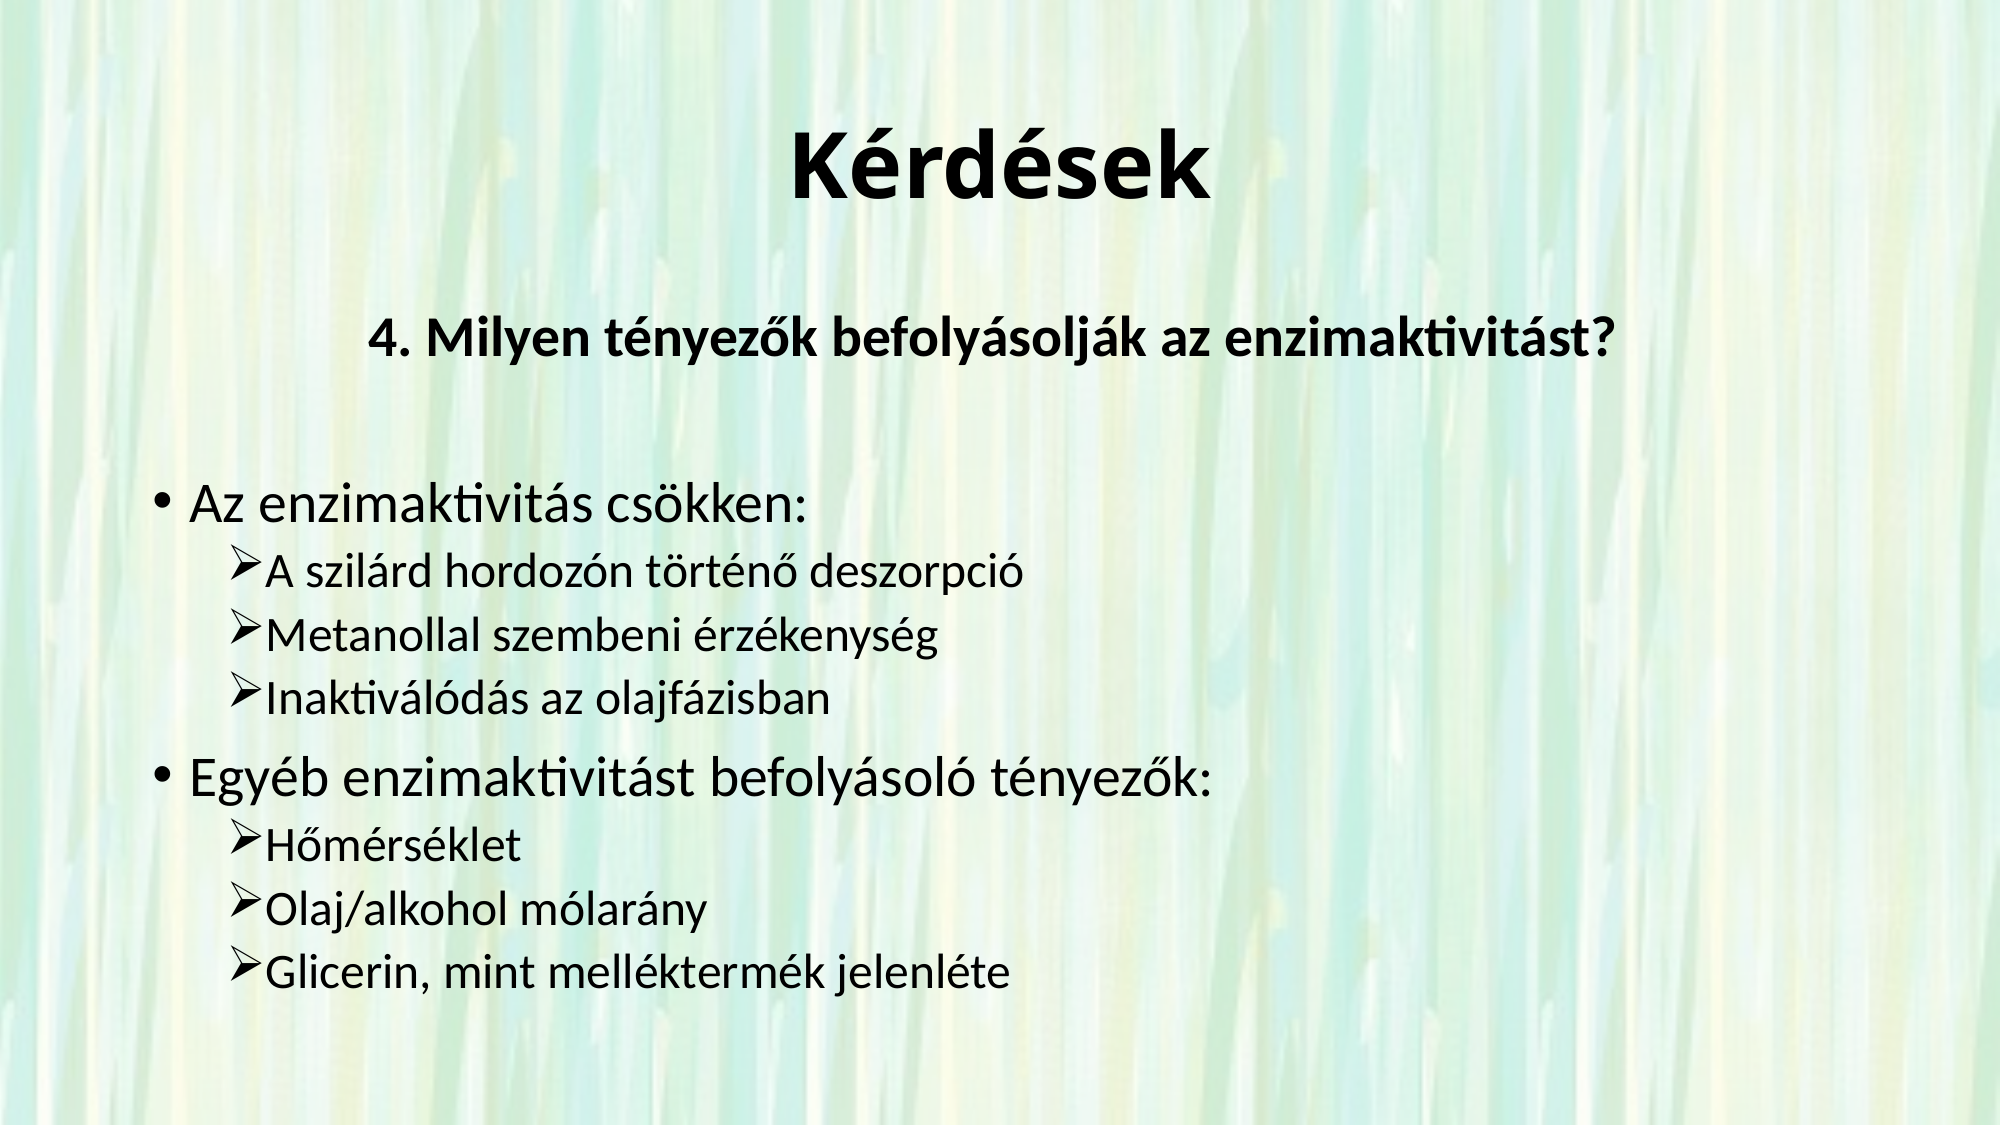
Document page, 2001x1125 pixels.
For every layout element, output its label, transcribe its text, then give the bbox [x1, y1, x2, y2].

list 4. Milyen tényezők befolyásolják az enzimaktivitást? Az enzimaktivitás csökken: A szilárd hordozón történő deszorpció Metanollal szembeni érzékenység Inaktiválódás az olajfázisban Egyéb enzimaktivitást befolyásoló tényezők: Hőmérséklet Olaj/alkohol mólarány Glicerin, mint melléktermék jelenléte [137, 299, 1863, 1014]
title Kérdések [137, 59, 1863, 278]
